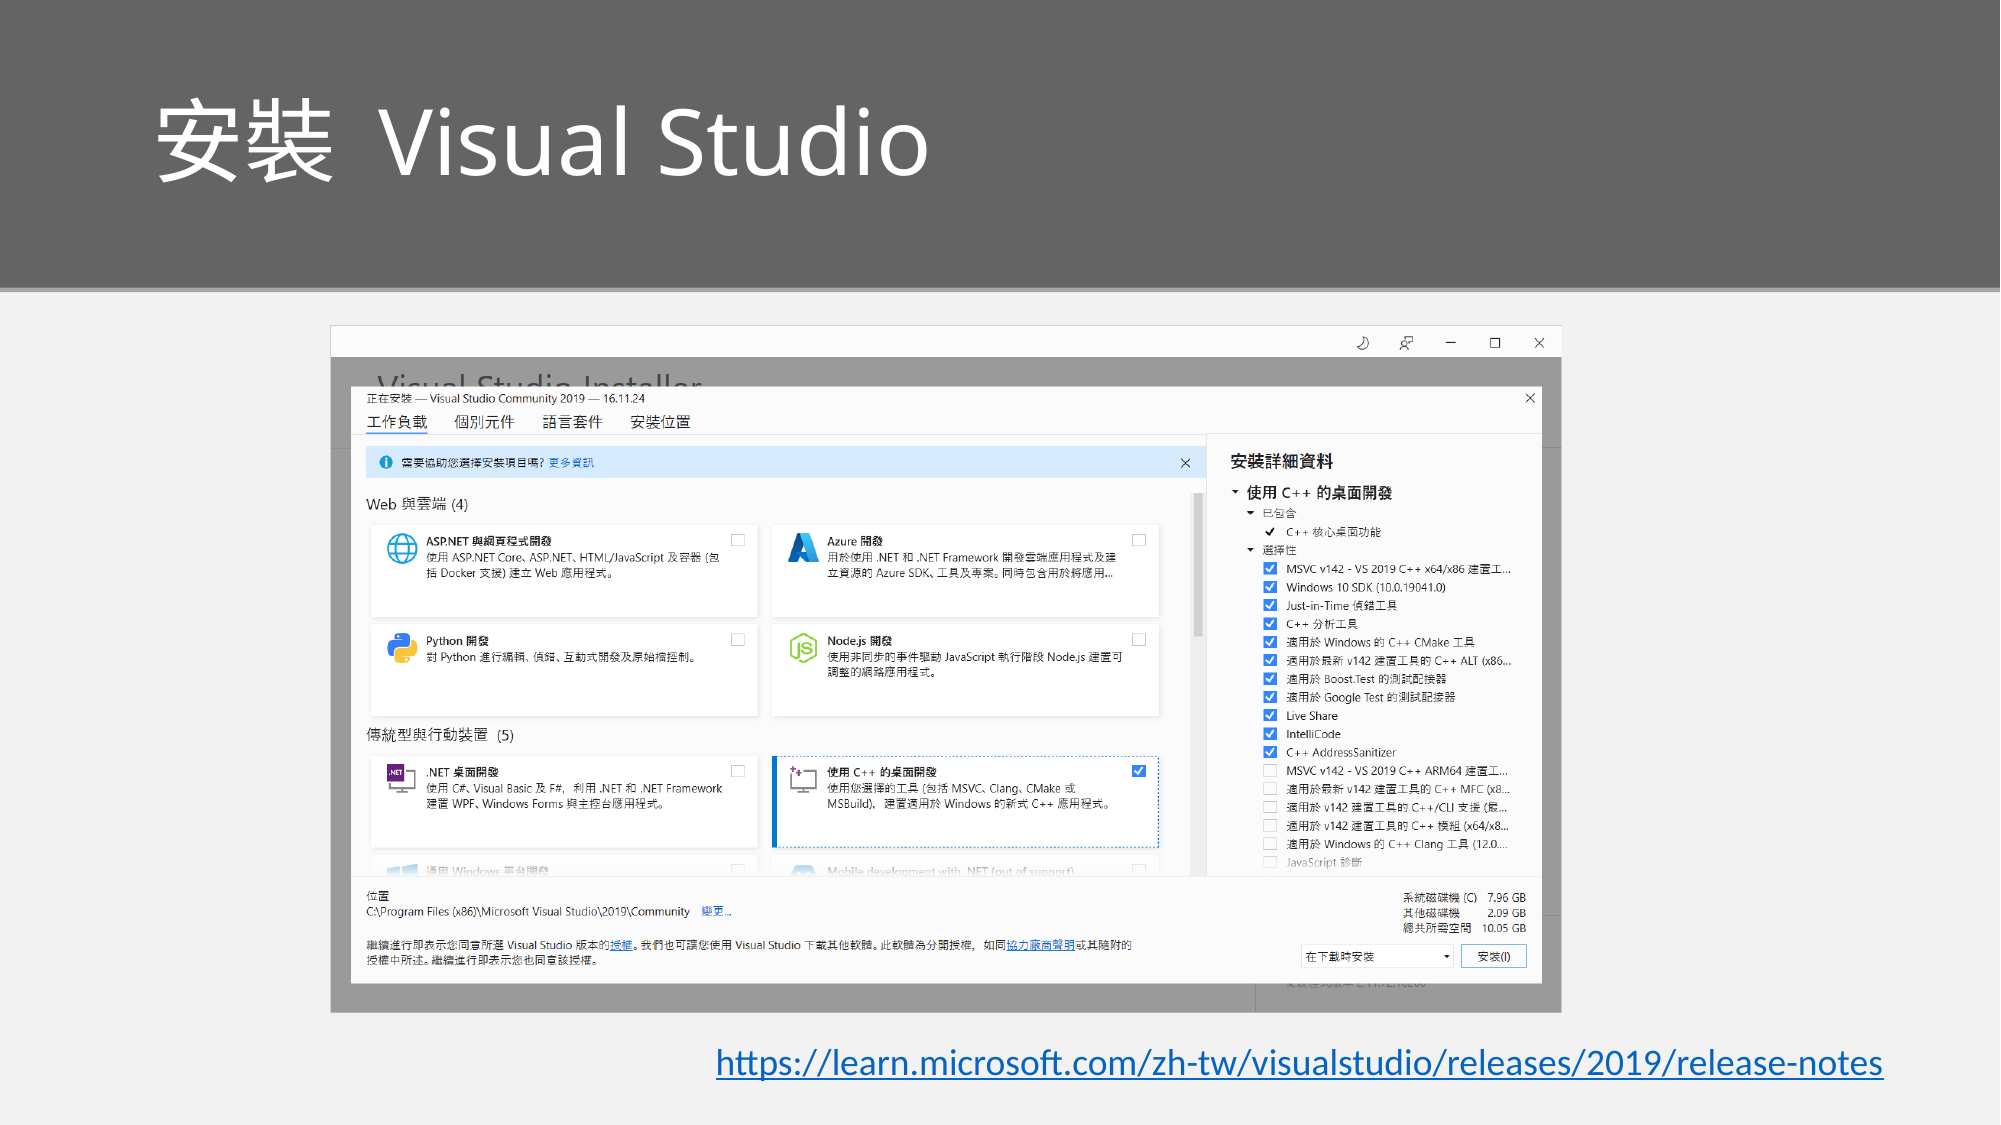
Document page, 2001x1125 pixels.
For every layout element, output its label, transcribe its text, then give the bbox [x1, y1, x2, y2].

picture [329, 325, 1562, 1013]
title 安裝 Visual Studio [137, 37, 1863, 255]
text_box https://learn.microsoft.com/zh-tw/visualstudio/releases/2019/release-notes [700, 1030, 2000, 1091]
